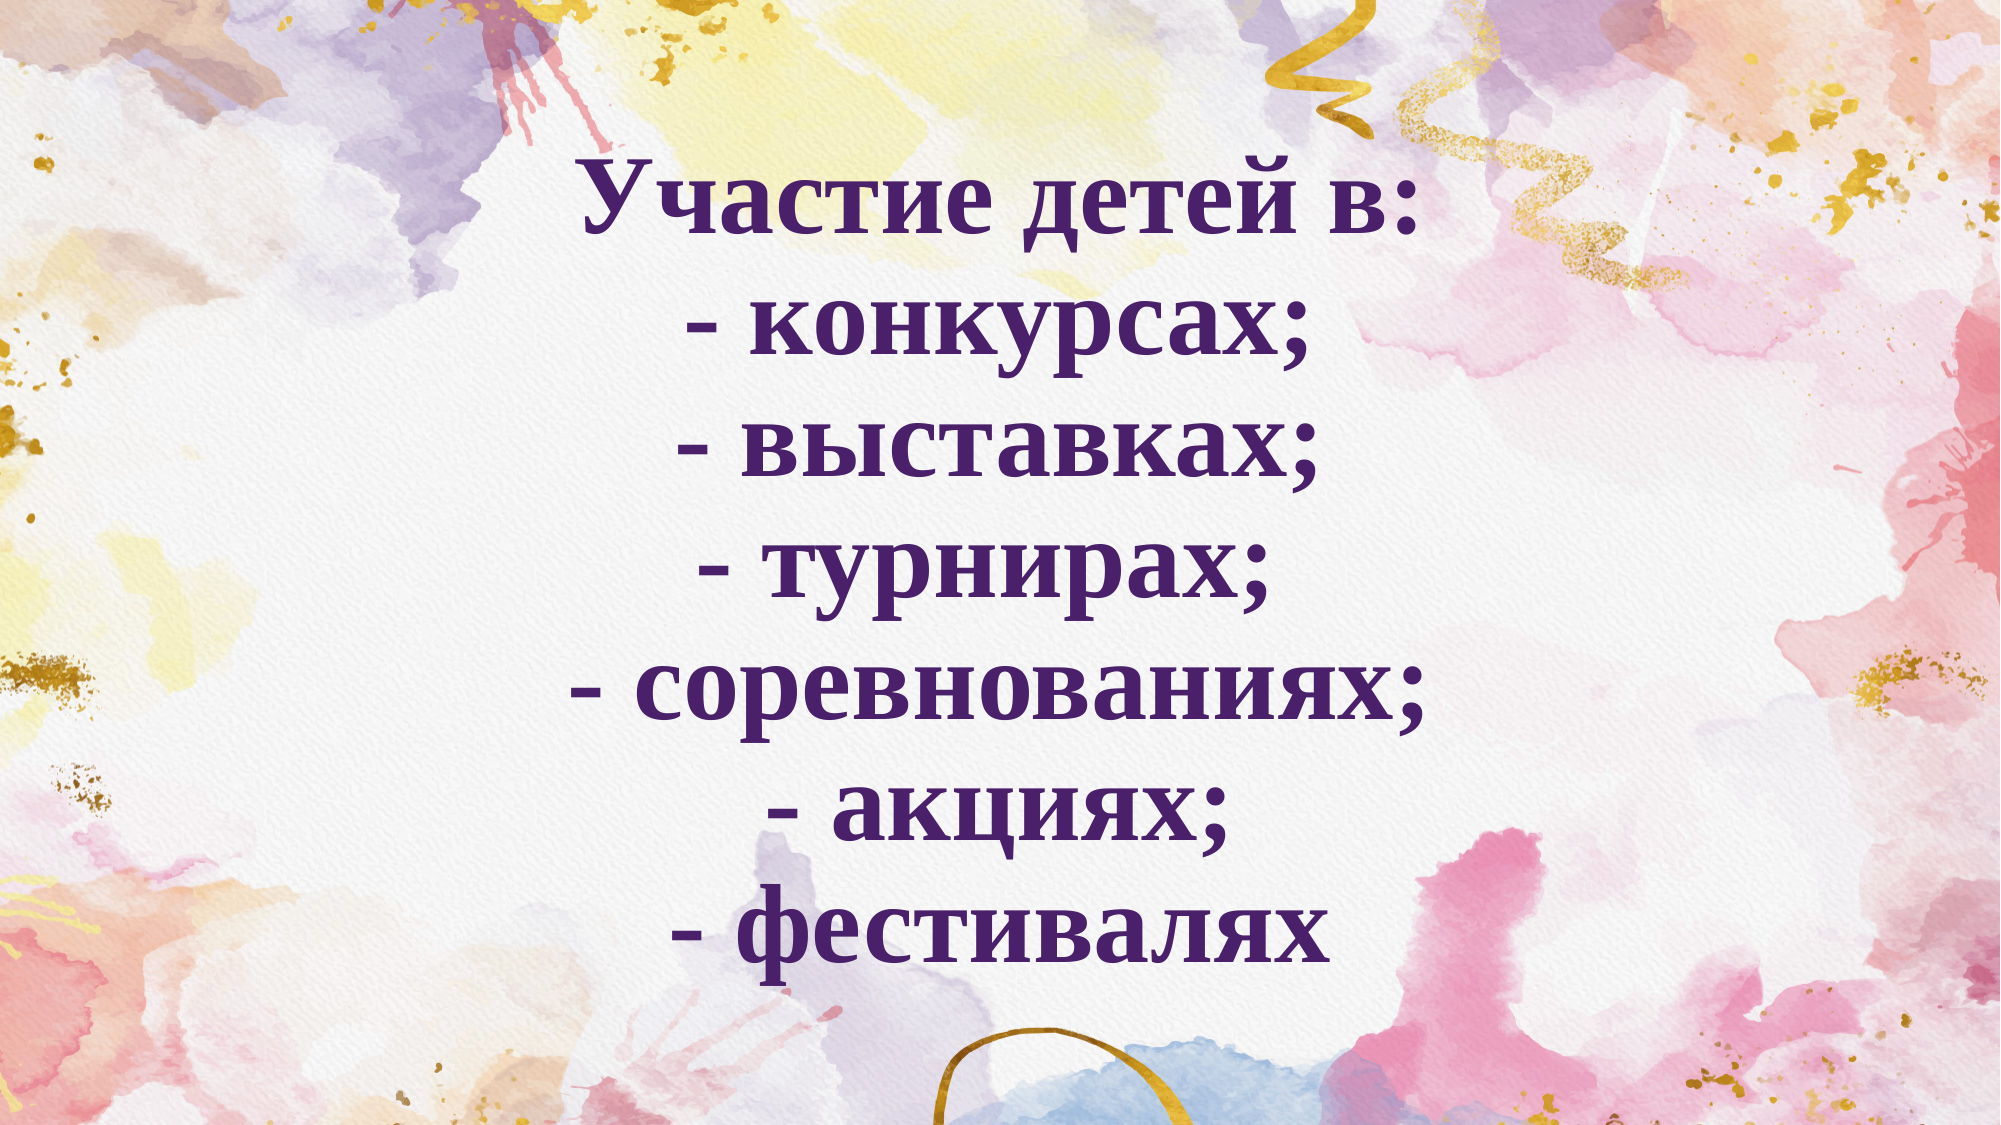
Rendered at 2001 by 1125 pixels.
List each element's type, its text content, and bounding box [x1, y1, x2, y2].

picture [0, 0, 2000, 1125]
title Участие детей в: - конкурсах; - выставках; - турнирах; - соревнованиях; - акциях; - фестивалях [249, 170, 1750, 995]
